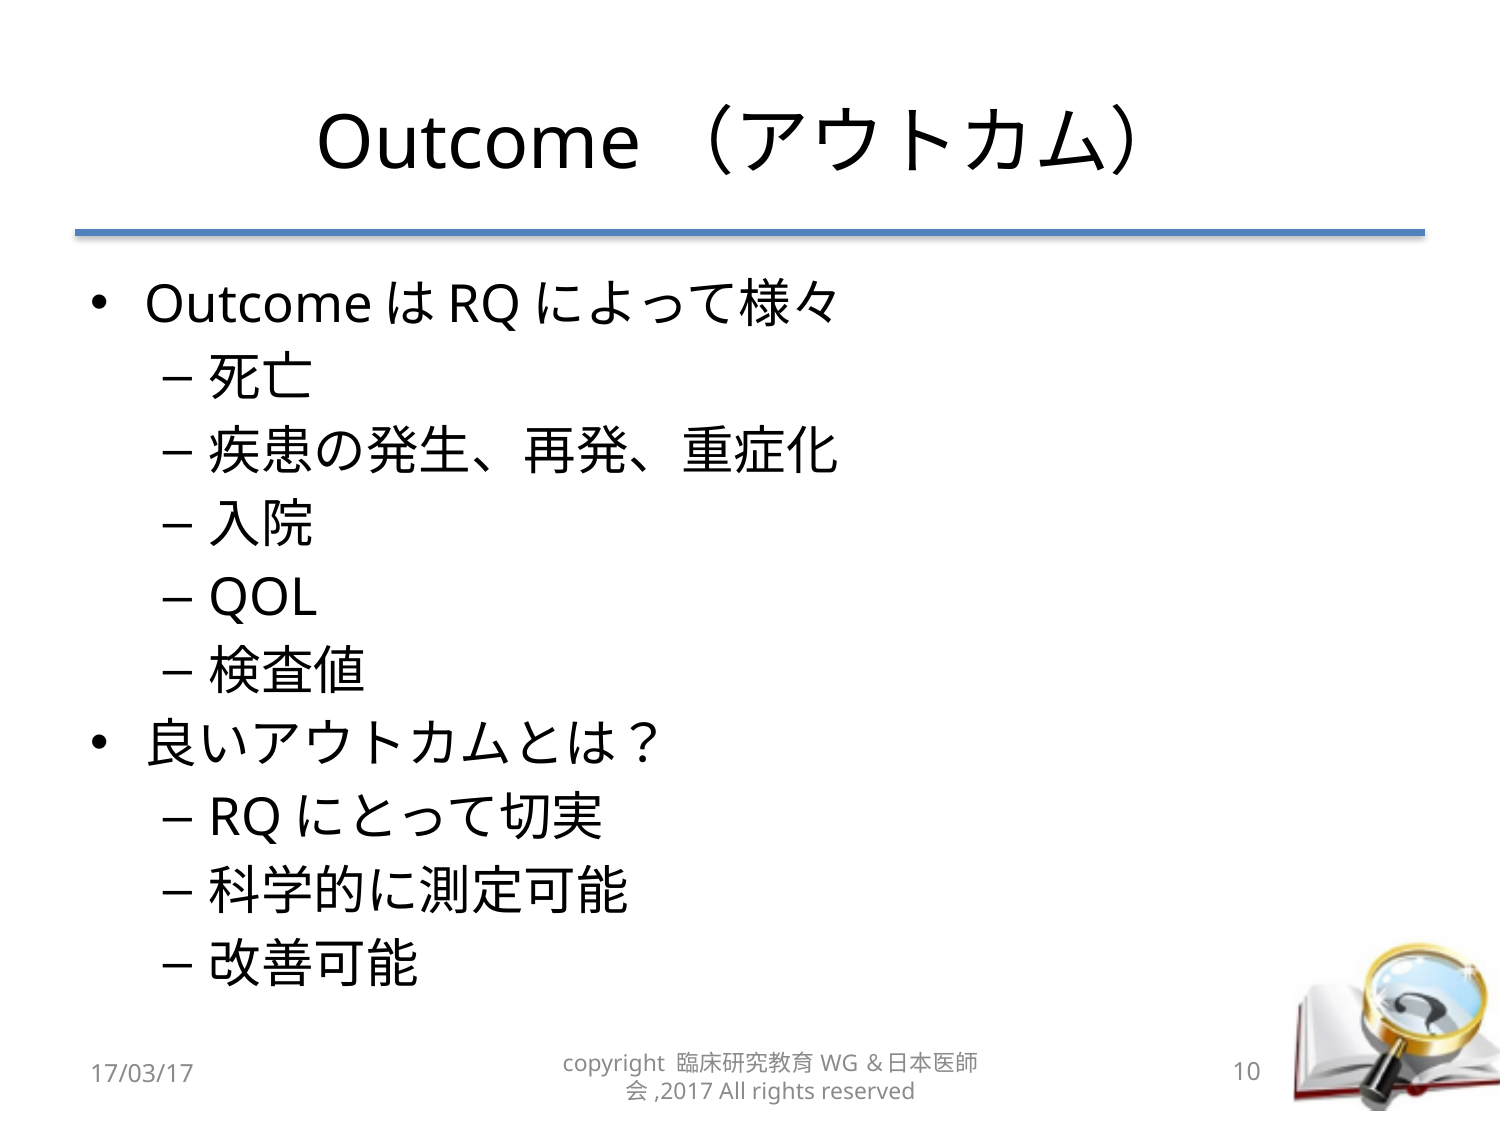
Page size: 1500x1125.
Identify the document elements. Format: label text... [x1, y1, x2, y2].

list OutcomeはRQによって様々 死亡 疾患の発生、再発、重症化 入院 QOL 検査値 良いアウトカムとは？ RQにとって切実 科学的に測定可能 改善可能 [75, 262, 1425, 1005]
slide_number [75, 1042, 425, 1103]
footer copyright 臨床研究教育WG＆日本医師会,2017 All rights reserved [512, 1042, 1029, 1111]
slide_number 10 [1074, 1042, 1277, 1103]
title Outcome（アウトカム） [75, 45, 1425, 233]
picture [1293, 935, 1500, 1111]
